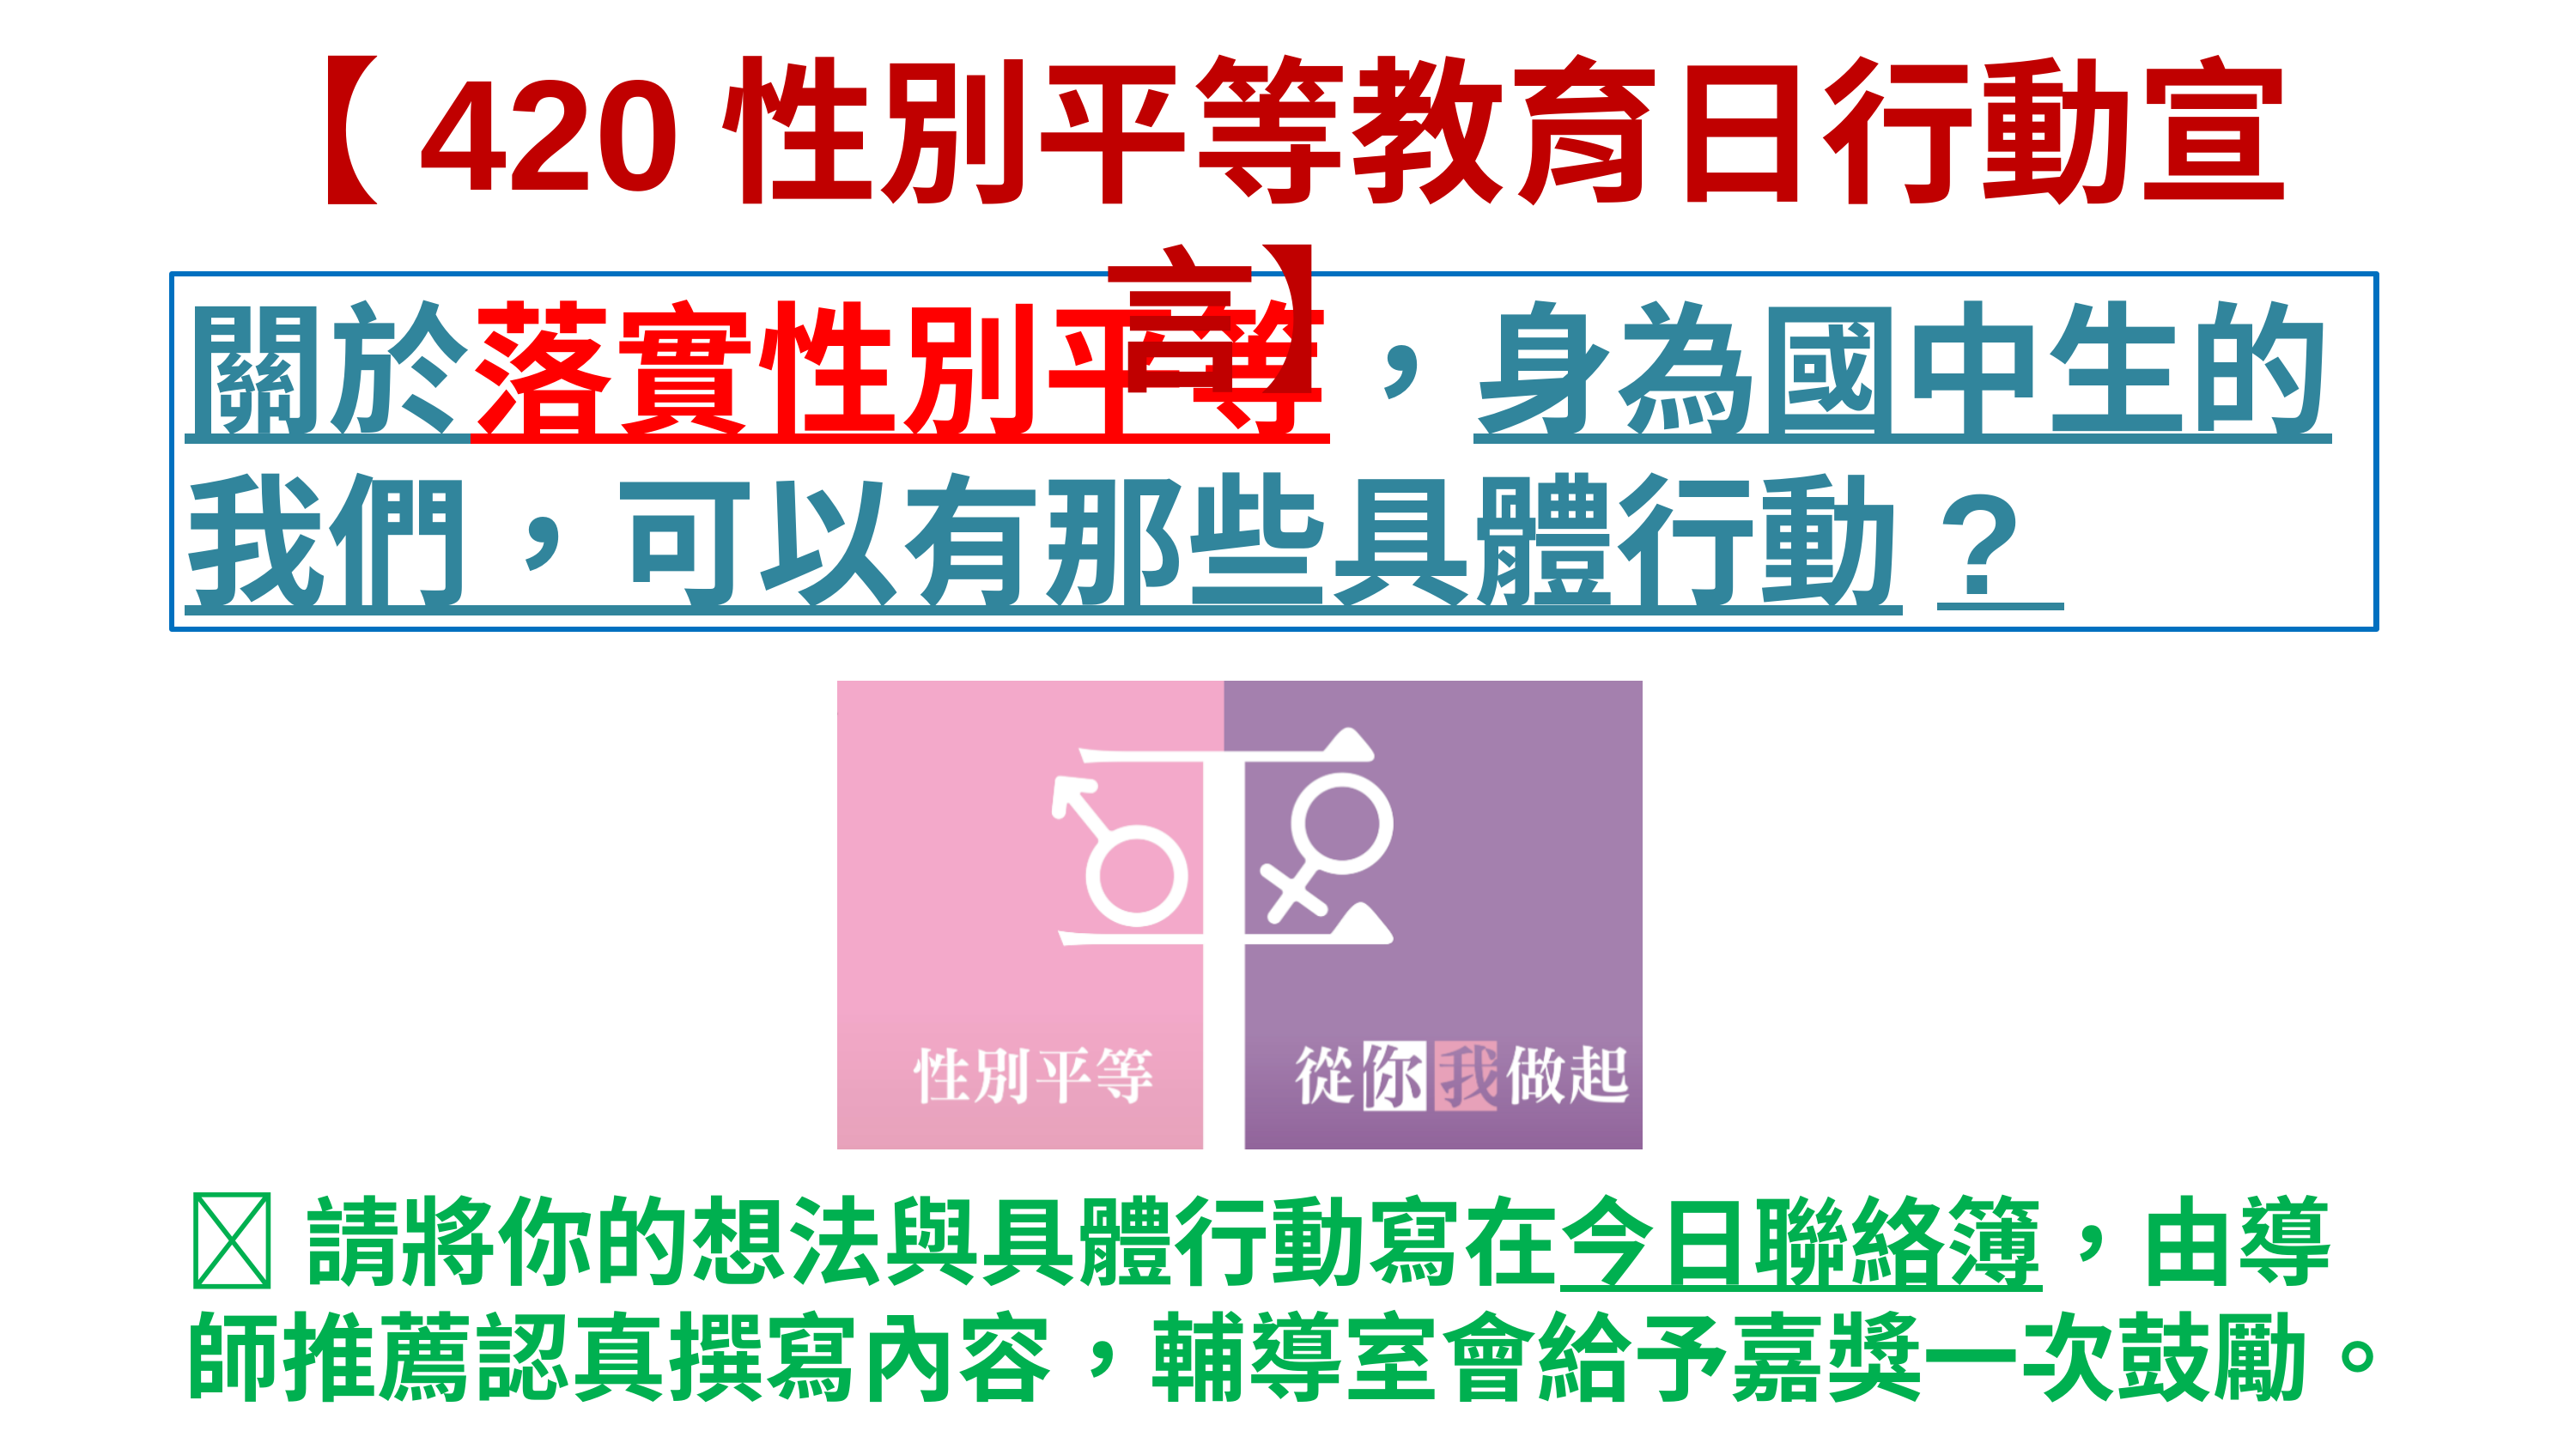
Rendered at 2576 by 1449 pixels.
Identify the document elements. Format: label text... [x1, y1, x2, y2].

text_box 關於落實性別平等，身為國中生的我們，可以有那些具體行動? [172, 417, 2377, 630]
text_box 【420性別平等教育日行動宣言】 [77, 27, 2439, 417]
picture [836, 681, 1643, 1149]
text_box 請將你的想法與具體行動寫在今日聯絡簿，由導師推薦認真撰寫內容，輔導室會給予嘉獎一次鼓勵。 [171, 1174, 2426, 1420]
